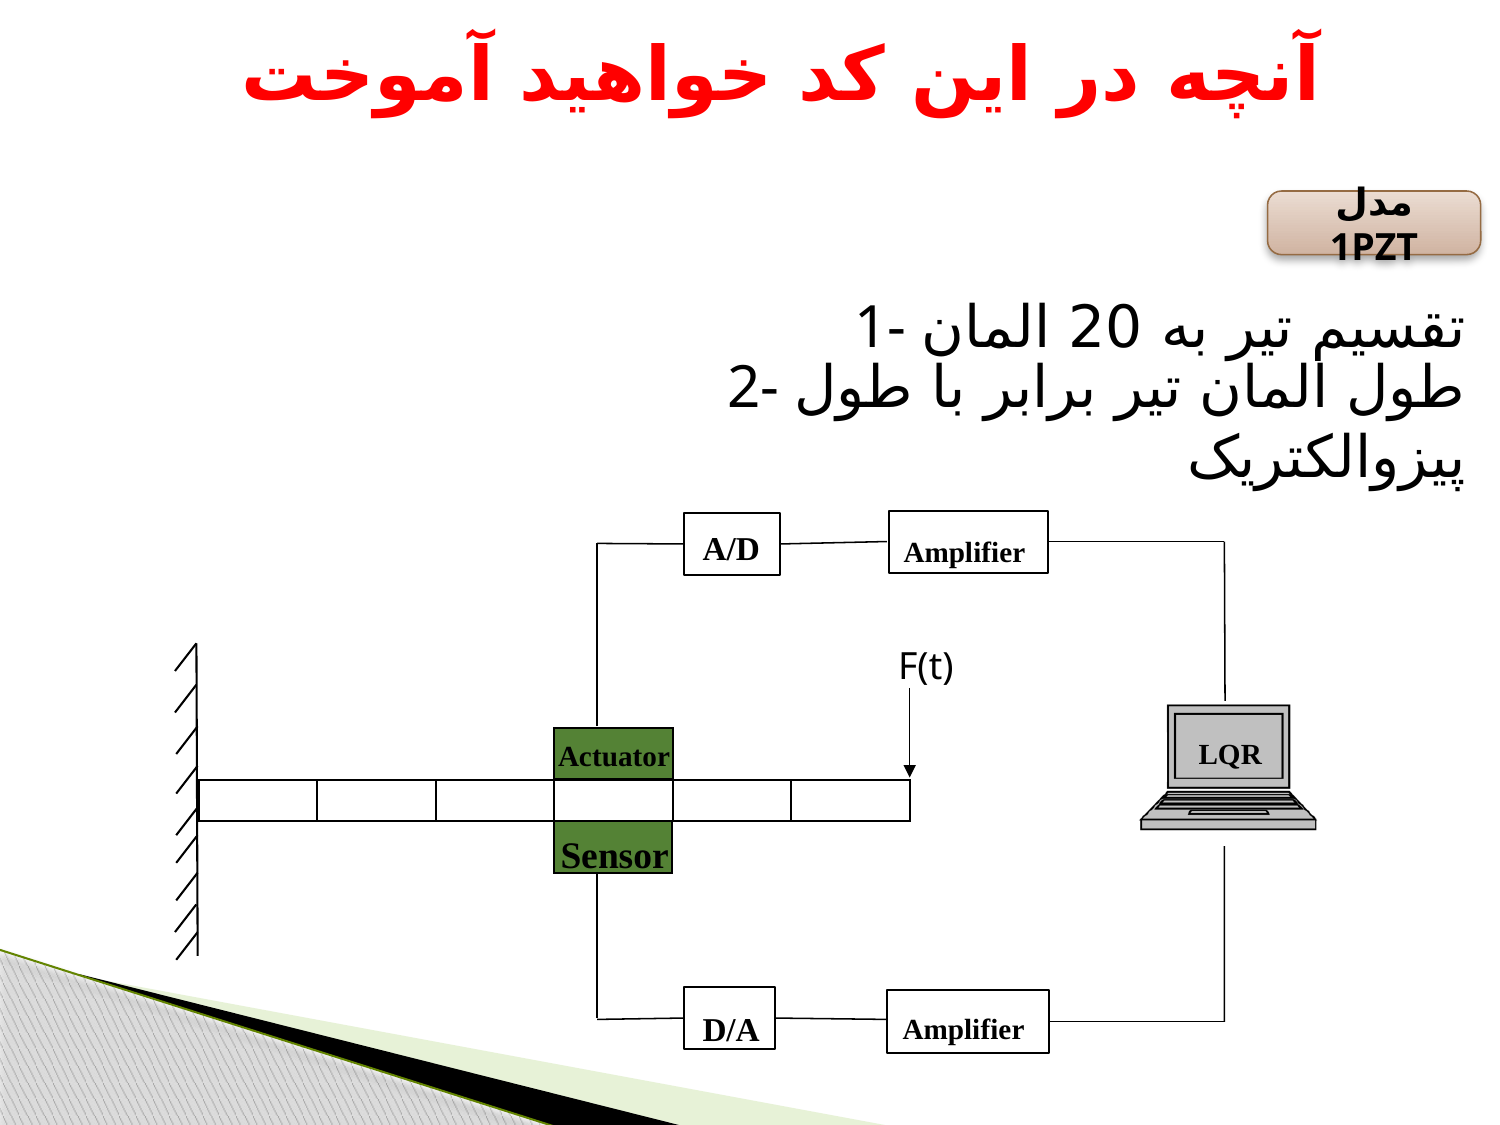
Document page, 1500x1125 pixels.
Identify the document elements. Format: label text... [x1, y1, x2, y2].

text_box مدل 1PZT [1266, 190, 1482, 256]
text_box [174, 499, 1226, 1058]
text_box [486, 271, 1482, 472]
title آنچه در این کد خواهید آموخت [105, 0, 1456, 142]
picture [1137, 701, 1321, 831]
